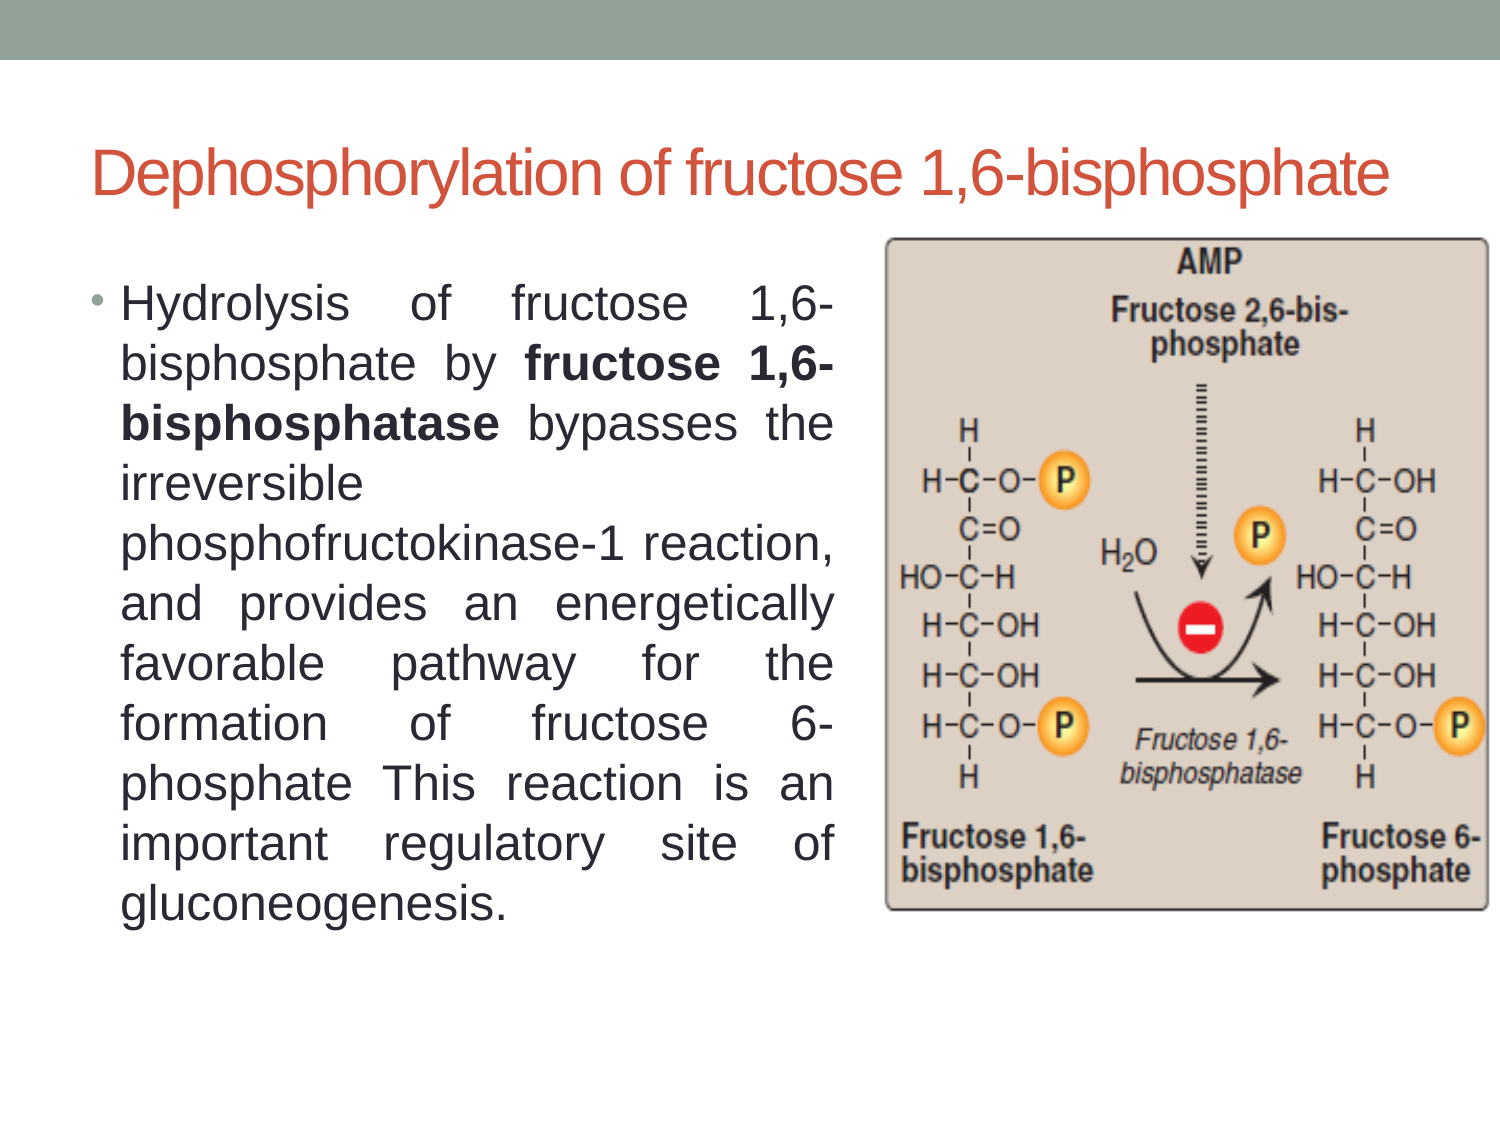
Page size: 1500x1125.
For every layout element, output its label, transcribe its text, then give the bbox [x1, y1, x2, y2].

list Hydrolysis of fructose 1,6-bisphosphate by fructose 1,6-bisphosphatase bypasses the irreversible phosphofructokinase-1 reaction, and provides an energetically favorable pathway for the formation of fructose 6-phosphate This reaction is an important regulatory site of gluconeogenesis. [75, 262, 850, 1063]
title Dephosphorylation of fructose 1,6-bisphosphate [75, 87, 1425, 250]
picture [874, 224, 1500, 926]
